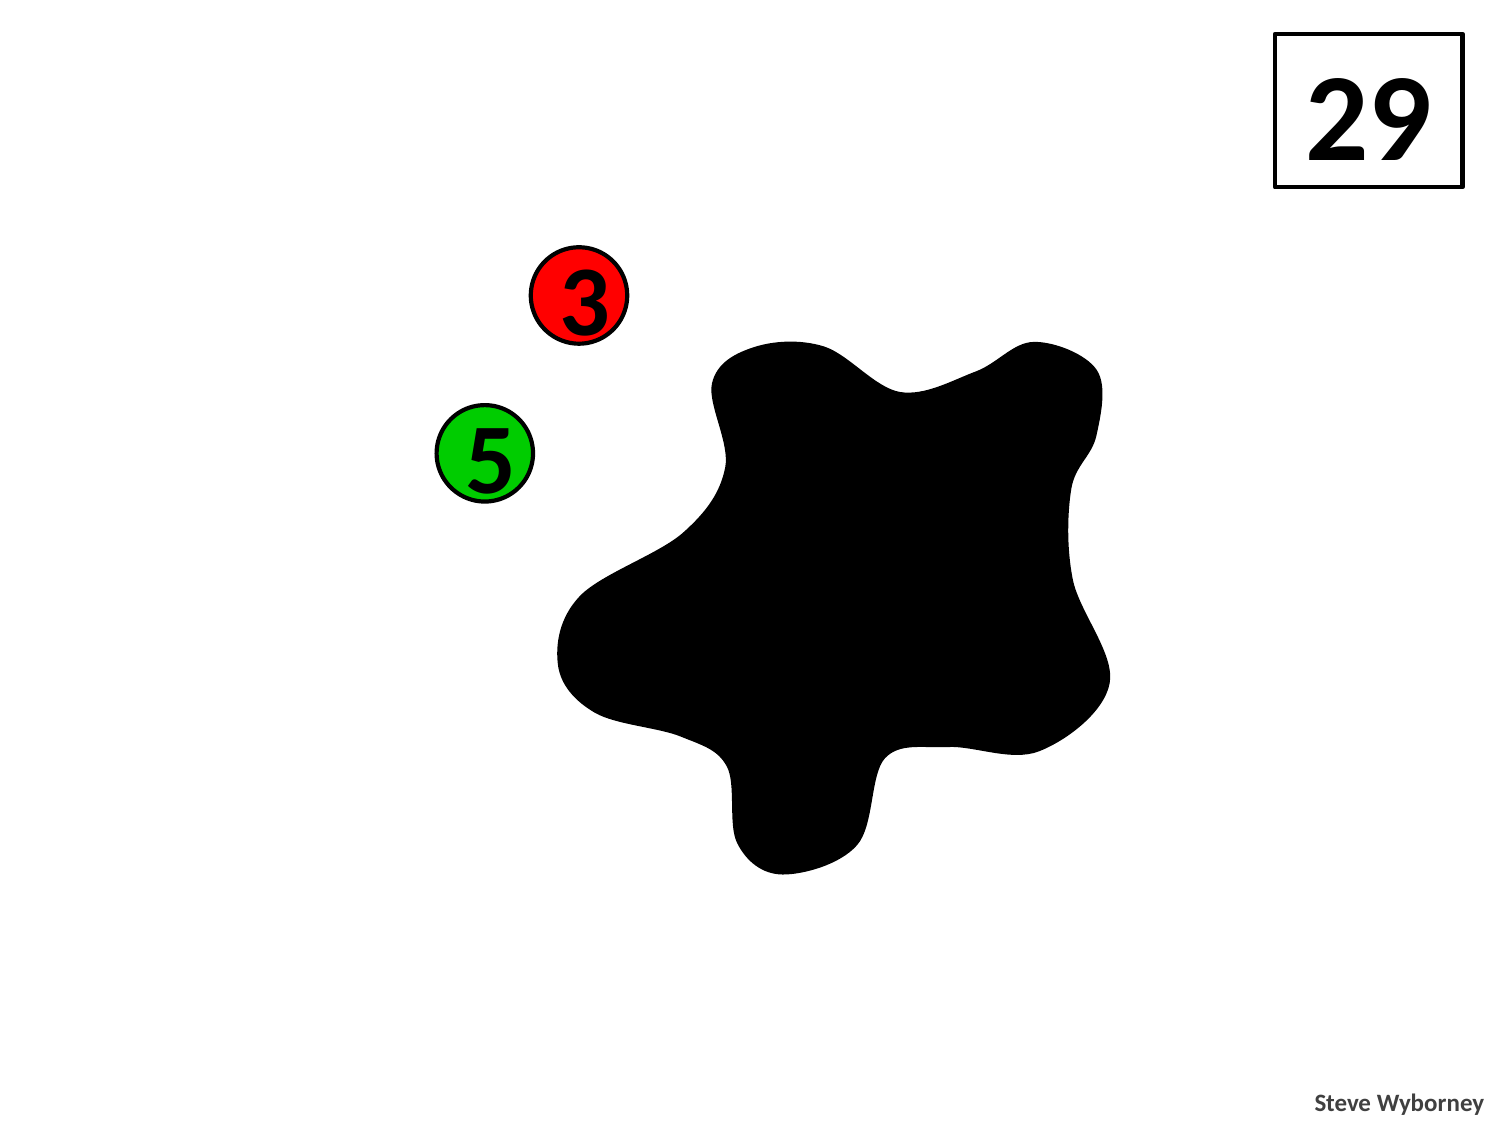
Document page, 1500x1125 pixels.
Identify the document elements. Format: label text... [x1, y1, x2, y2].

text_box 5 [434, 403, 536, 504]
text_box [557, 341, 1111, 875]
text_box Steve Wyborney [1299, 1079, 1499, 1125]
text_box 3 [528, 245, 630, 346]
text_box 29 [1273, 32, 1465, 189]
